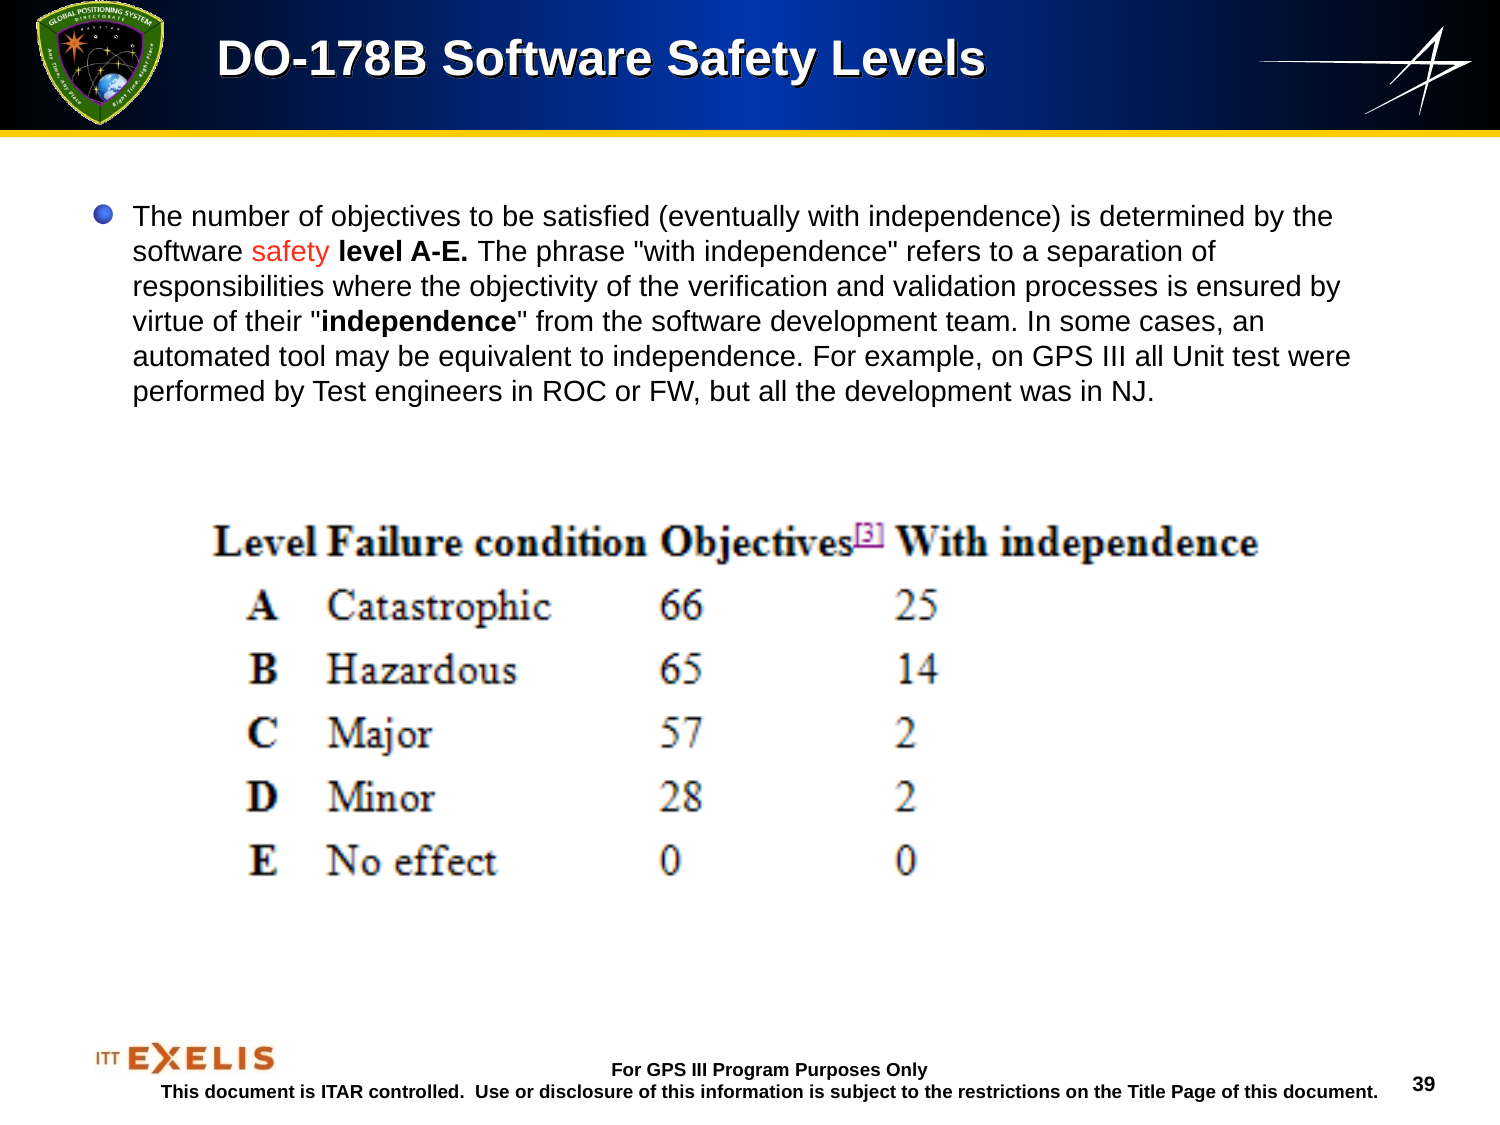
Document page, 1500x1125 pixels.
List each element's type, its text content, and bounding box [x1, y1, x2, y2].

picture [94, 1040, 276, 1076]
picture [93, 204, 113, 225]
picture [188, 493, 1306, 940]
title DO-178B Software Safety Levels [216, 36, 1230, 86]
picture [35, 0, 166, 125]
list The number of objectives to be satisfied (eventually with independence) is determined by the software safety level A-E. The phrase "with independence" refers to a separation of responsibilities where the objectivity of the verification and validation processes is ensured by virtue of their "independence" from the software development team. In some cases, an automated tool may be equivalent to independence. For example, on GPS III all Unit test were performed by Test engineers in ROC or FW, but all the development was in NJ. [77, 189, 1428, 371]
